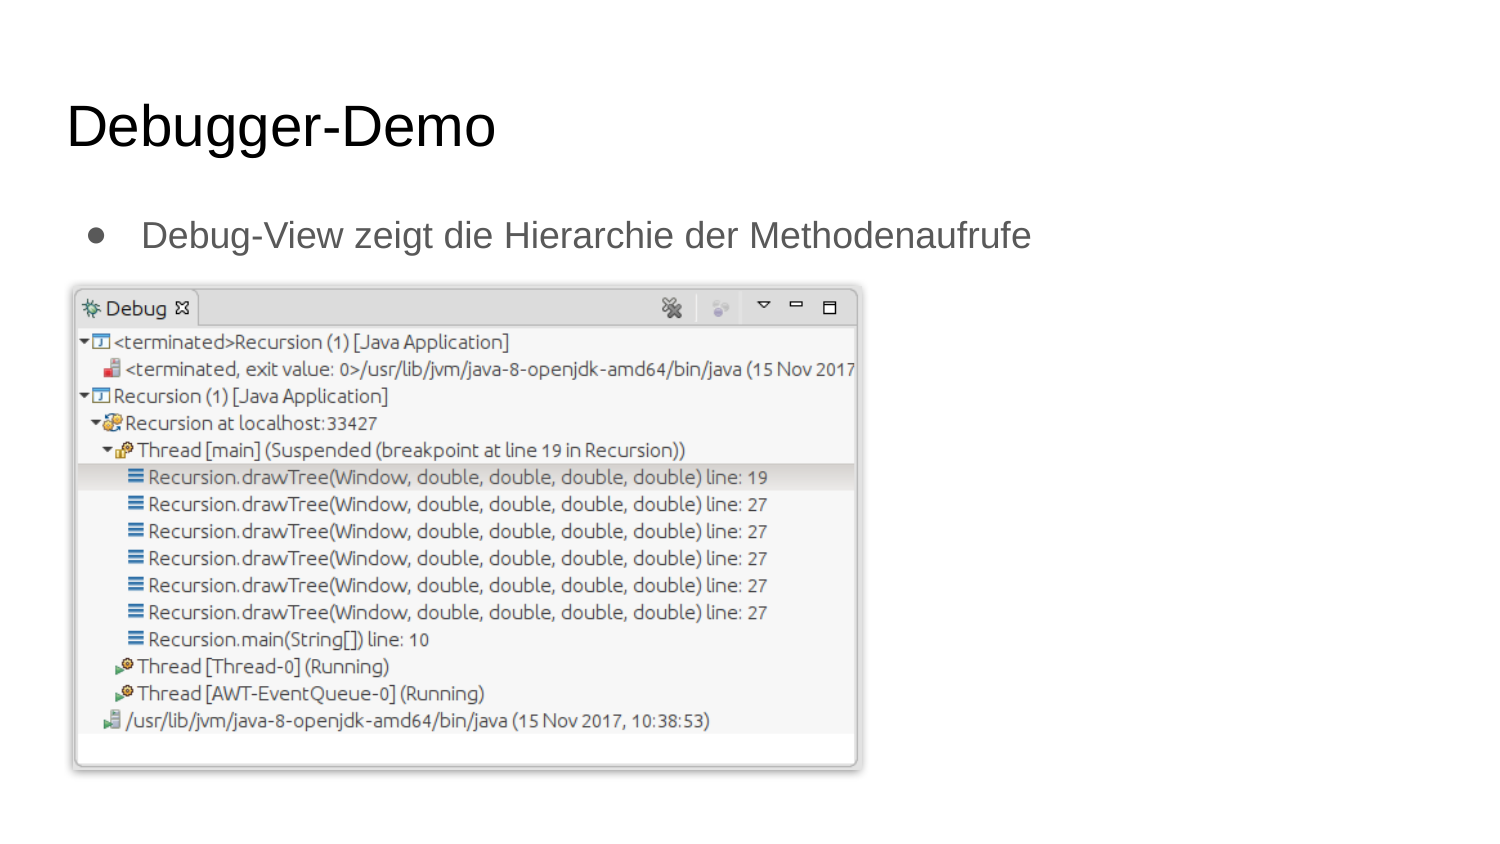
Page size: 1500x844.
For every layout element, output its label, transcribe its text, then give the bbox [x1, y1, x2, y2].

picture [73, 285, 862, 770]
title Debugger-Demo [51, 72, 1449, 167]
list Debug-View zeigt die Hierarchie der Methodenaufrufe [51, 189, 1449, 311]
